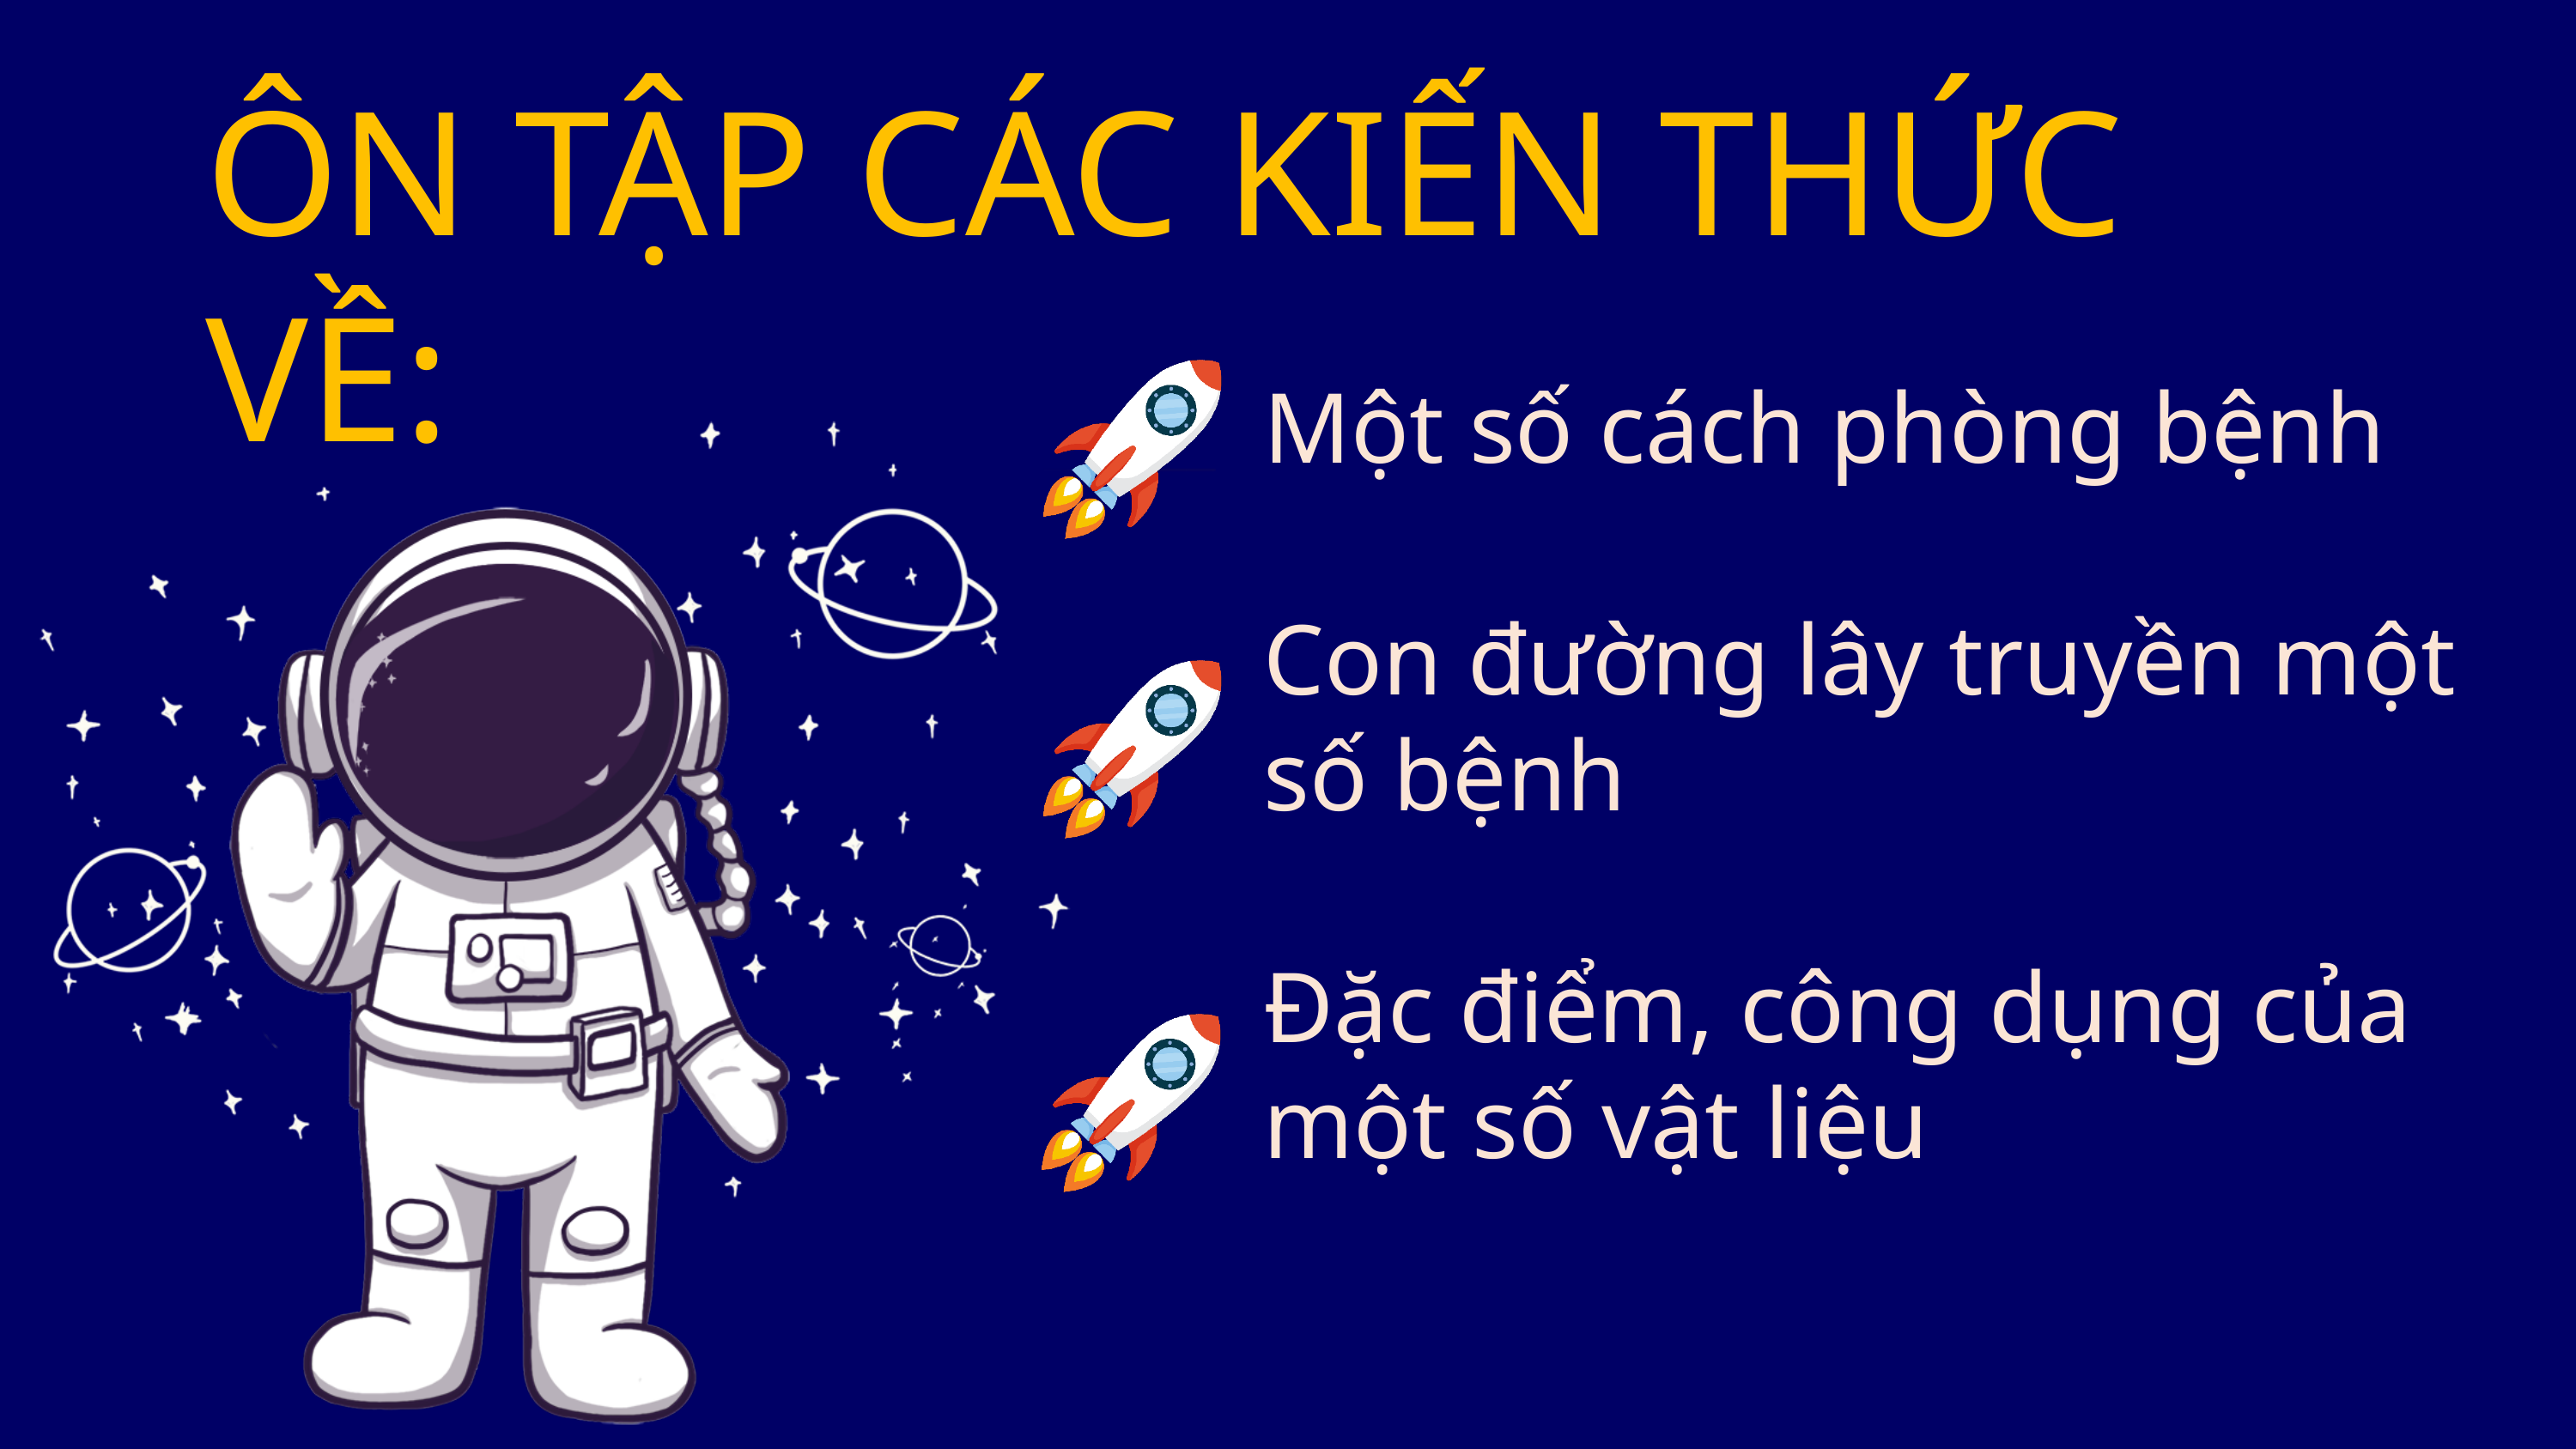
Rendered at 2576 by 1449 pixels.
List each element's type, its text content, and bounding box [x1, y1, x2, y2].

text_box Một số cách phòng bệnh Con đường lây truyền một số bệnh Đặc điểm, công dụng của một số vật liệu [1250, 360, 2576, 1185]
picture [0, 220, 1251, 1449]
text_box ÔN TẬP CÁC KIẾN THỨC VỀ: [193, 58, 2287, 360]
